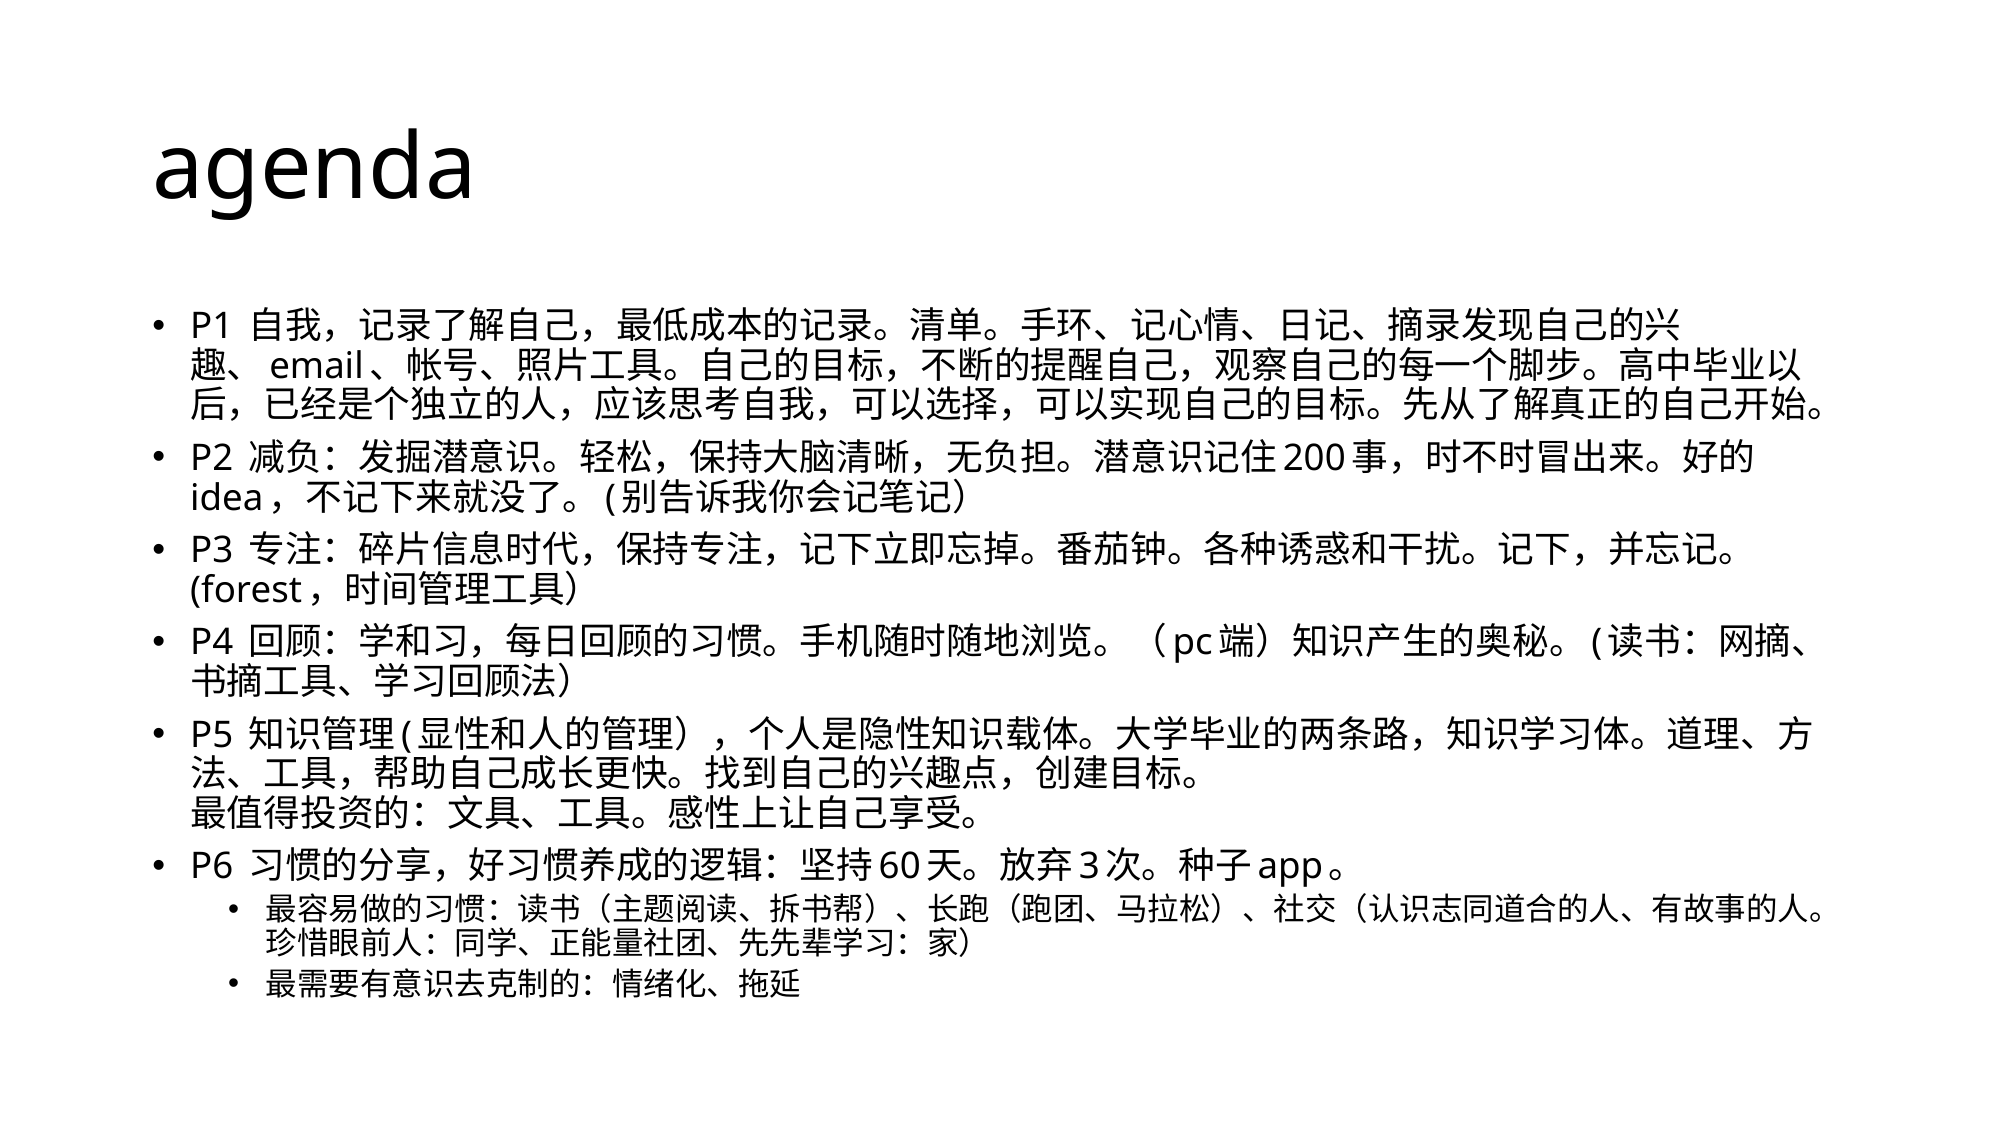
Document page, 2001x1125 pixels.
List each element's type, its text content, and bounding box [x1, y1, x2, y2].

list P1 自我，记录了解自己，最低成本的记录。清单。手环、记心情、日记、摘录发现自己的兴趣、email、帐号、照片工具。自己的目标，不断的提醒自己，观察自己的每一个脚步。高中毕业以后，已经是个独立的人，应该思考自我，可以选择，可以实现自己的目标。先从了解真正的自己开始。 P2 减负：发掘潜意识。轻松，保持大脑清晰，无负担。潜意识记住200事，时不时冒出来。好的idea，不记下来就没了。(别告诉我你会记笔记） P3 专注：碎片信息时代，保持专注，记下立即忘掉。番茄钟。各种诱惑和干扰。记下，并忘记。(forest，时间管理工具） P4 回顾：学和习，每日回顾的习惯。手机随时随地浏览。（pc端）知识产生的奥秘。(读书：网摘、书摘工具、学习回顾法） P5 知识管理(显性和人的管理），个人是隐性知识载体。大学毕业的两条路，知识学习体。道理、方法、工具，帮助自己成长更快。找到自己的兴趣点，创建目标。 最值得投资的：文具、工具。感性上让自己享受。 P6 习惯的分享，好习惯养成的逻辑：坚持60天。放弃3次。种子app。 最容易做的习惯：读书（主题阅读、拆书帮）、长跑（跑团、马拉松）、社交（认识志同道合的人、有故事的人。珍惜眼前人：同学、正能量社团、先先辈学习：家） 最需要有意识去克制的：情绪化、拖延 [137, 299, 1863, 1014]
title agenda [137, 59, 1863, 278]
